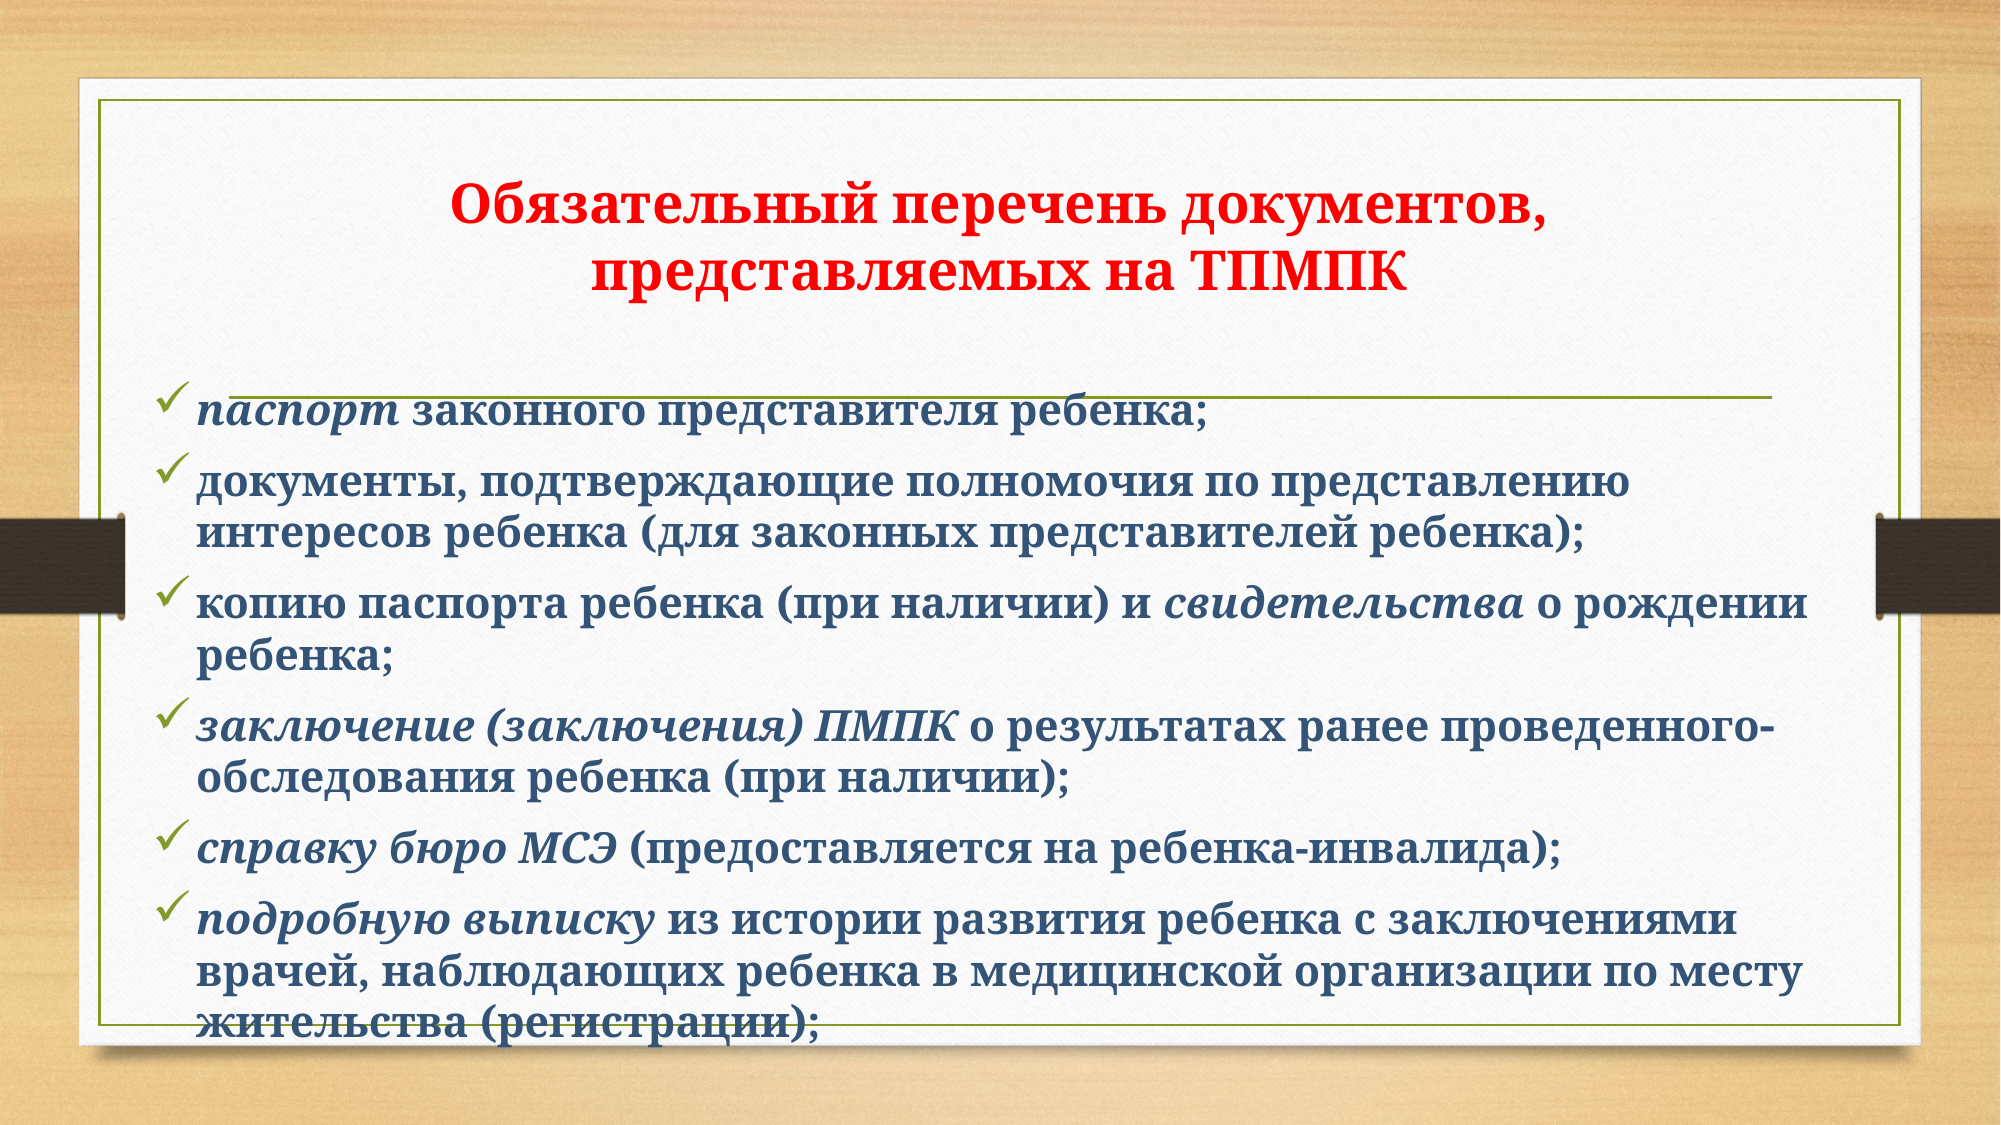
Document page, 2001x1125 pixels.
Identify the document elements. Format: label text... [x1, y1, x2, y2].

picture [0, 0, 2001, 1125]
title Обязательный перечень документов, представляемых на ТПМПК [212, 161, 1788, 375]
list паспорт законного представителя ребенка; документы, подтверждающие полномочия по представлению интересов ребенка (для законных представителей ребенка); копию паспорта ребенка (при наличии) и свидетельства о рождении ребенка; заключение (заключения) ПМПК о результатах ранее проведенного обследования ребенка (при наличии); справку бюро МСЭ (предоставляется на ребенка-инвалида); подробную выписку из истории развития ребенка с заключениями врачей, наблюдающих ребенка в медицинской организации по месту жительства (регистрации); [137, 375, 1863, 1060]
